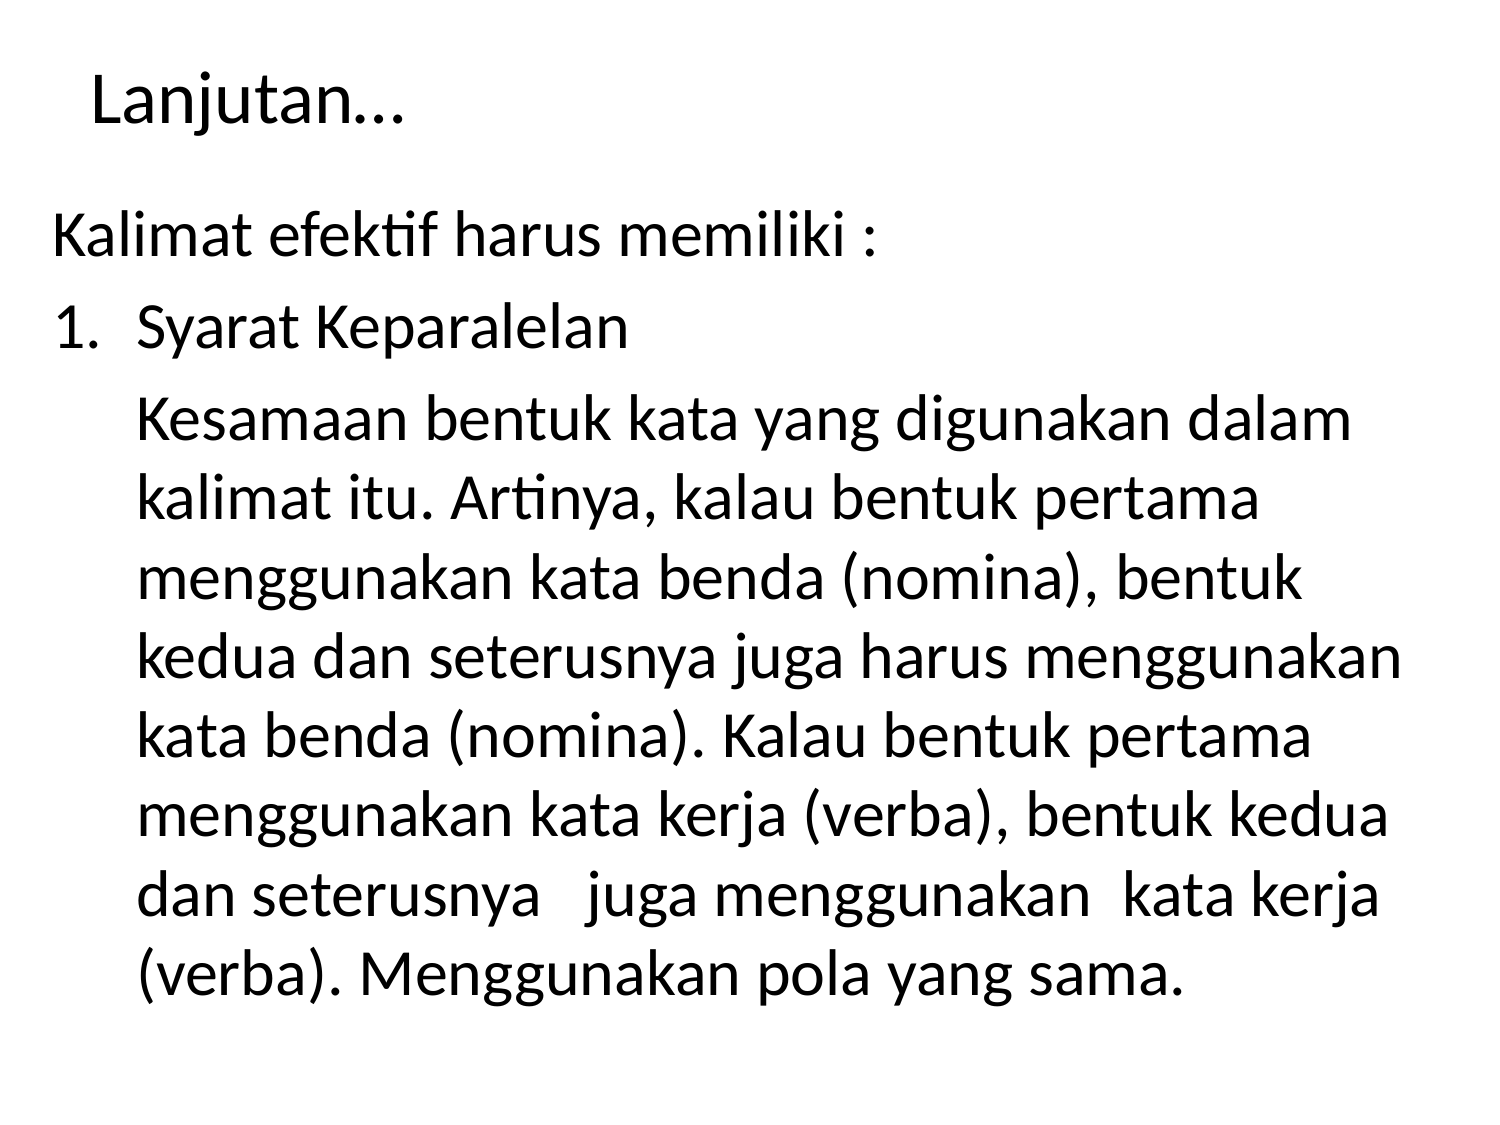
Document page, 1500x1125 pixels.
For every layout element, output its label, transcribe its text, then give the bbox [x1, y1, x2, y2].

text_box Lanjutan… [74, 0, 1425, 188]
list Kalimat efektif harus memiliki : Syarat Keparalelan Kesamaan bentuk kata yang digunakan dalam kalimat itu. Artinya, kalau bentuk pertama menggunakan kata benda (nomina), bentuk kedua dan seterusnya juga harus menggunakan kata benda (nomina). Kalau bentuk pertama menggunakan kata kerja (verba), bentuk kedua dan seterusnya juga menggunakan kata kerja (verba). Menggunakan pola yang sama. [37, 182, 1463, 1025]
